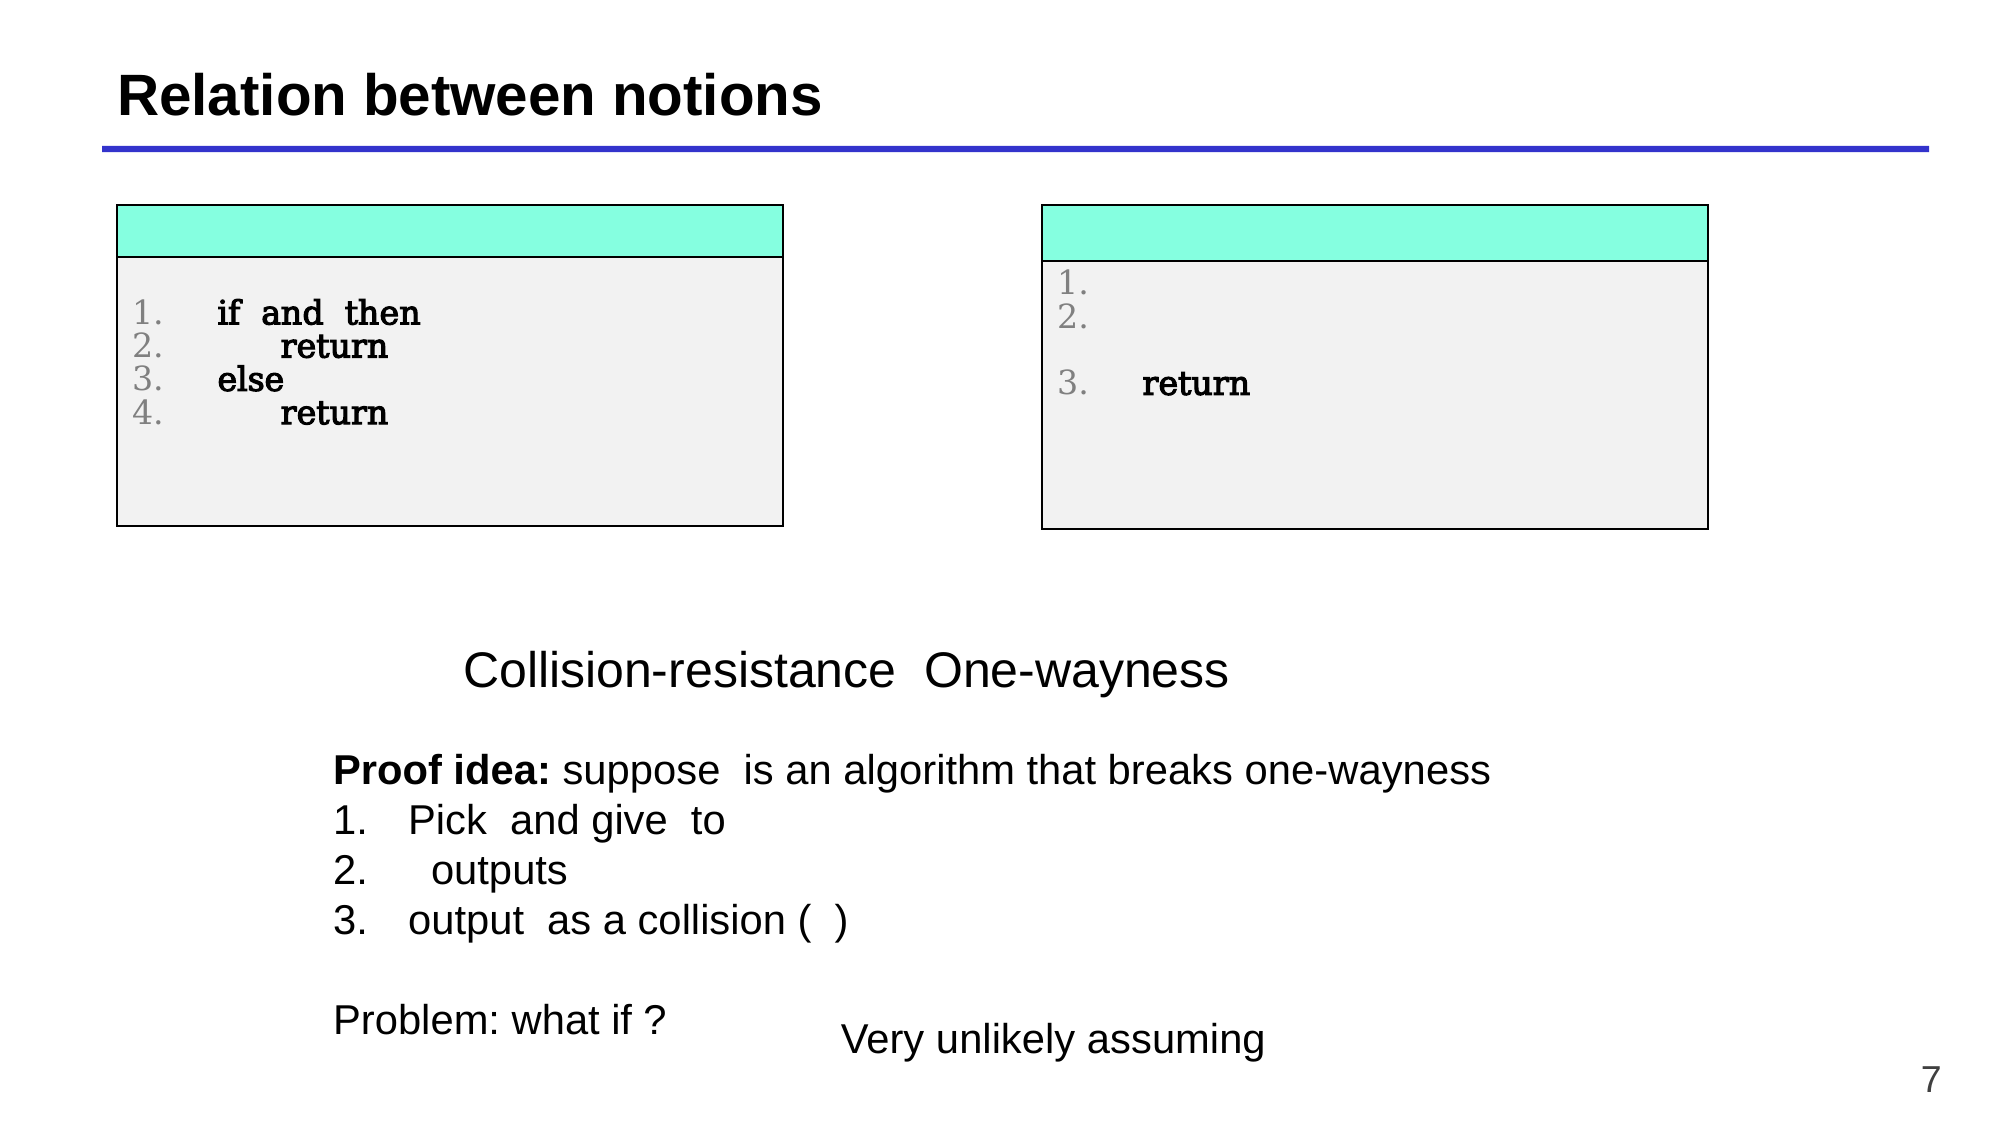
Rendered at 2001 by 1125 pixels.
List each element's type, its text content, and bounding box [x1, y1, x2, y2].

slide_number 7 [1539, 1047, 1957, 1101]
title Relation between notions [102, 54, 1930, 130]
